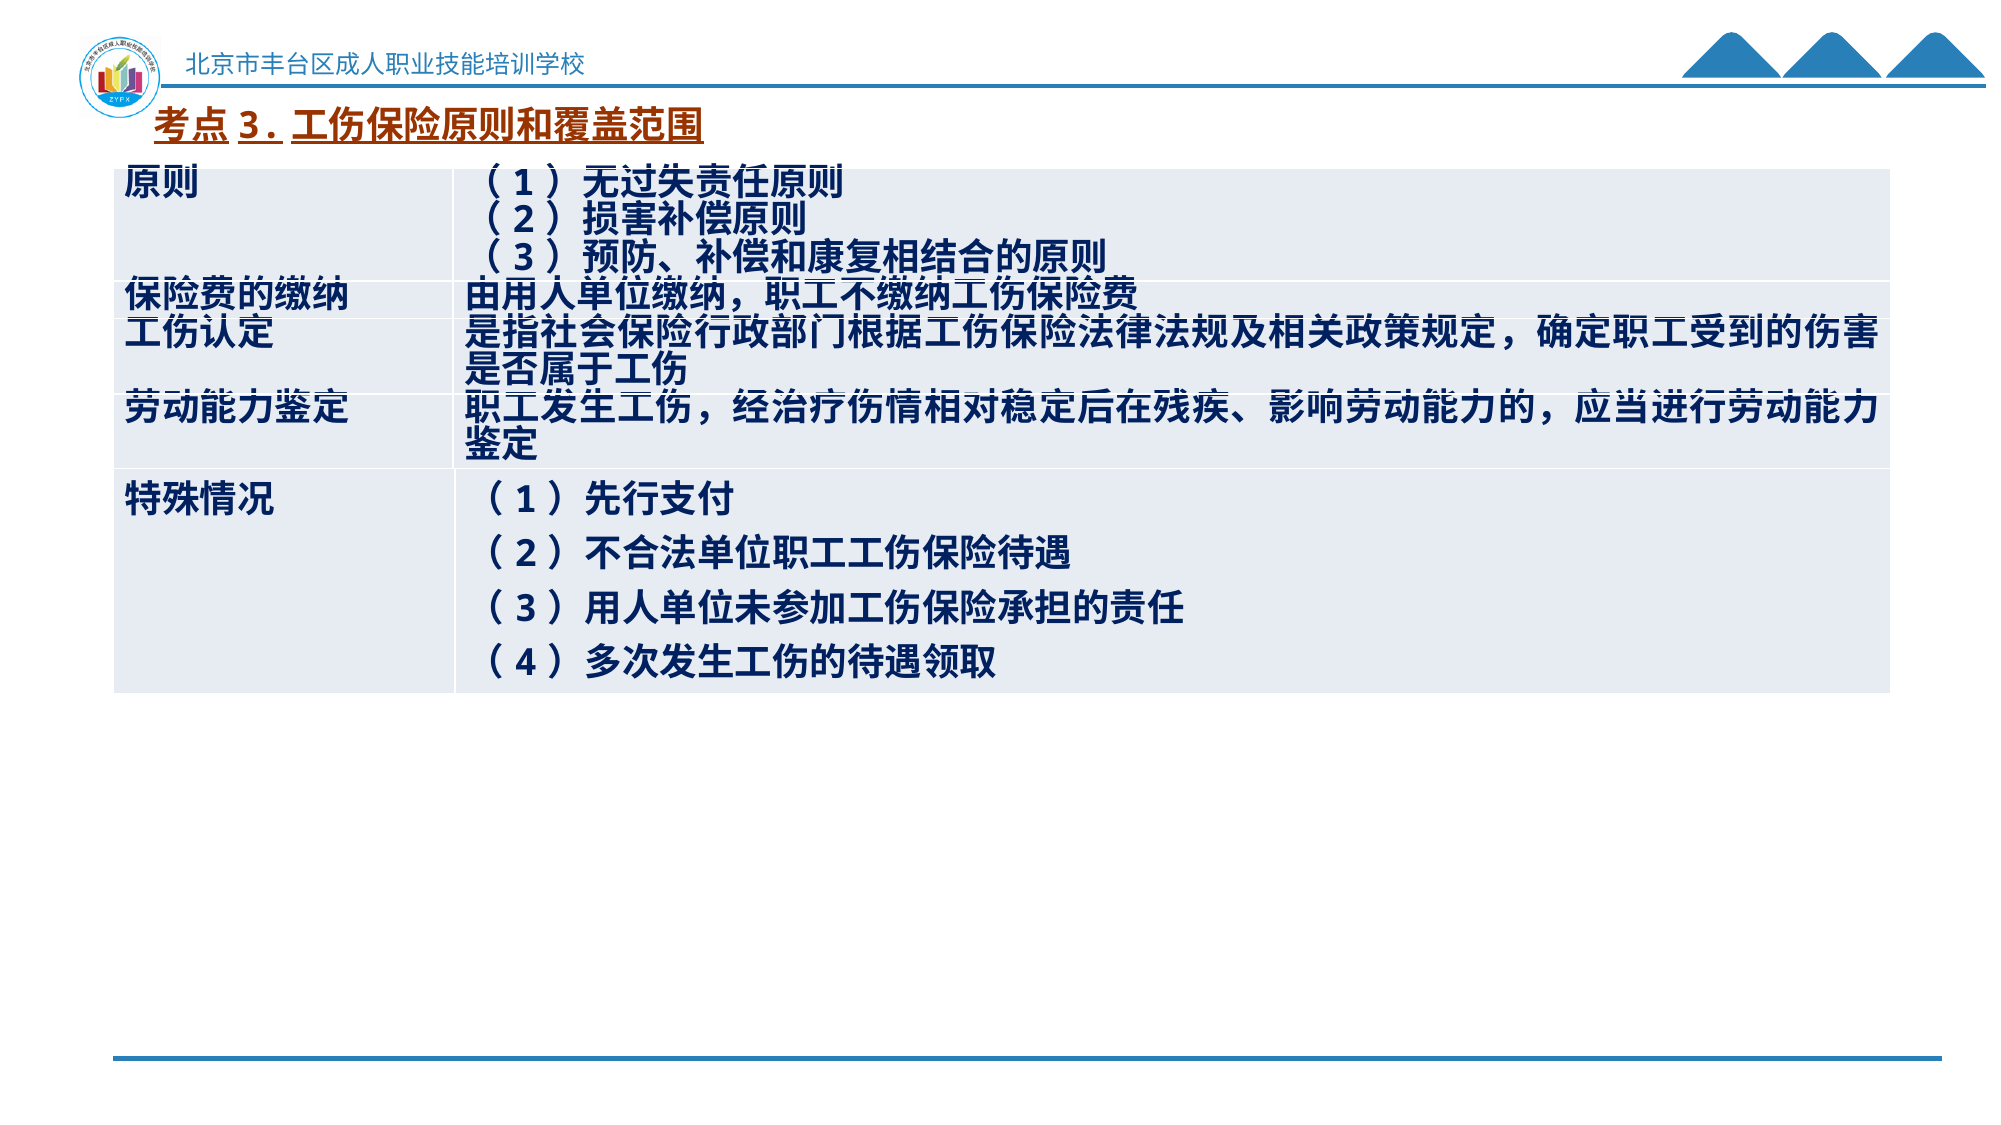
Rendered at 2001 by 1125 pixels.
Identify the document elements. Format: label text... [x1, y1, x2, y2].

picture [79, 36, 161, 118]
table_header （1）先行支付 （2）不合法单位职工工伤保险待遇 （3）用人单位未参加工伤保险承担的责任 （4）多次发生工伤的待遇领取 [456, 469, 1890, 693]
table_header （1）无过失责任原则 （2）损害补偿原则 （3）预防、补偿和康复相结合的原则 [454, 169, 1890, 280]
text_box 考点3.工伤保险原则和覆盖范围 [138, 100, 719, 153]
table_header 特殊情况 [114, 469, 454, 693]
text_box [1679, 31, 1782, 79]
table_header 原则 [114, 169, 452, 280]
table_cell 是指社会保险行政部门根据工伤保险法律法规及相关政策规定，确定职工受到的伤害是否属于工伤 [454, 319, 1890, 393]
text_box 北京市丰台区成人职业技能培训学校 [170, 40, 632, 85]
text_box [1883, 31, 1987, 79]
table_cell 职工发生工伤，经治疗伤情相对稳定后在残疾、影响劳动能力的，应当进行劳动能力鉴定 [454, 395, 1890, 468]
table_cell 劳动能力鉴定 [114, 395, 452, 468]
text_box [1780, 31, 1884, 79]
table_cell 由用人单位缴纳，职工不缴纳工伤保险费 [454, 282, 1890, 318]
table_cell 工伤认定 [114, 319, 452, 393]
table_cell 保险费的缴纳 [114, 282, 452, 318]
